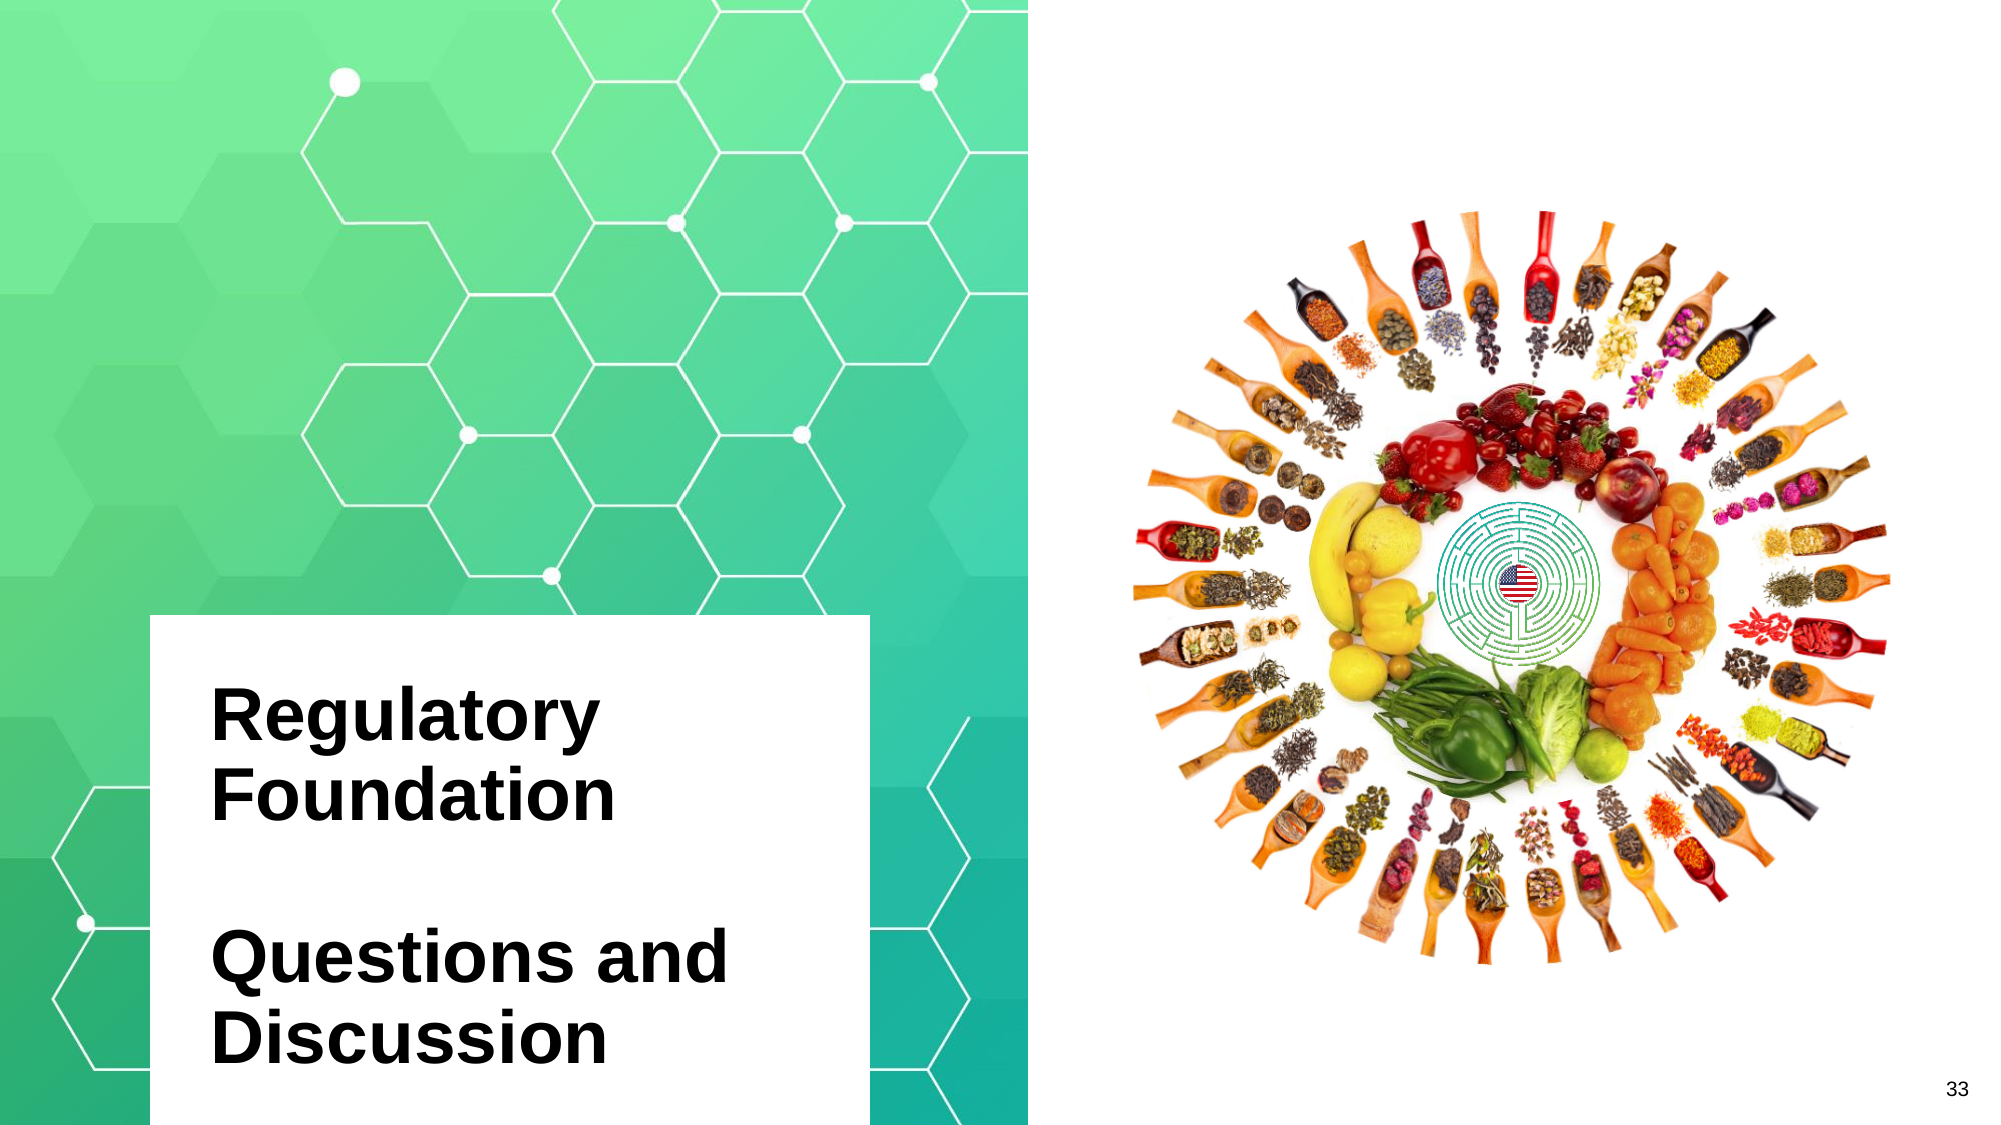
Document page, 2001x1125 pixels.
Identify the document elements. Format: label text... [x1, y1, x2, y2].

text_box 33 [1604, 1068, 1984, 1109]
picture [0, 0, 1028, 1125]
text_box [1078, 172, 1922, 1006]
